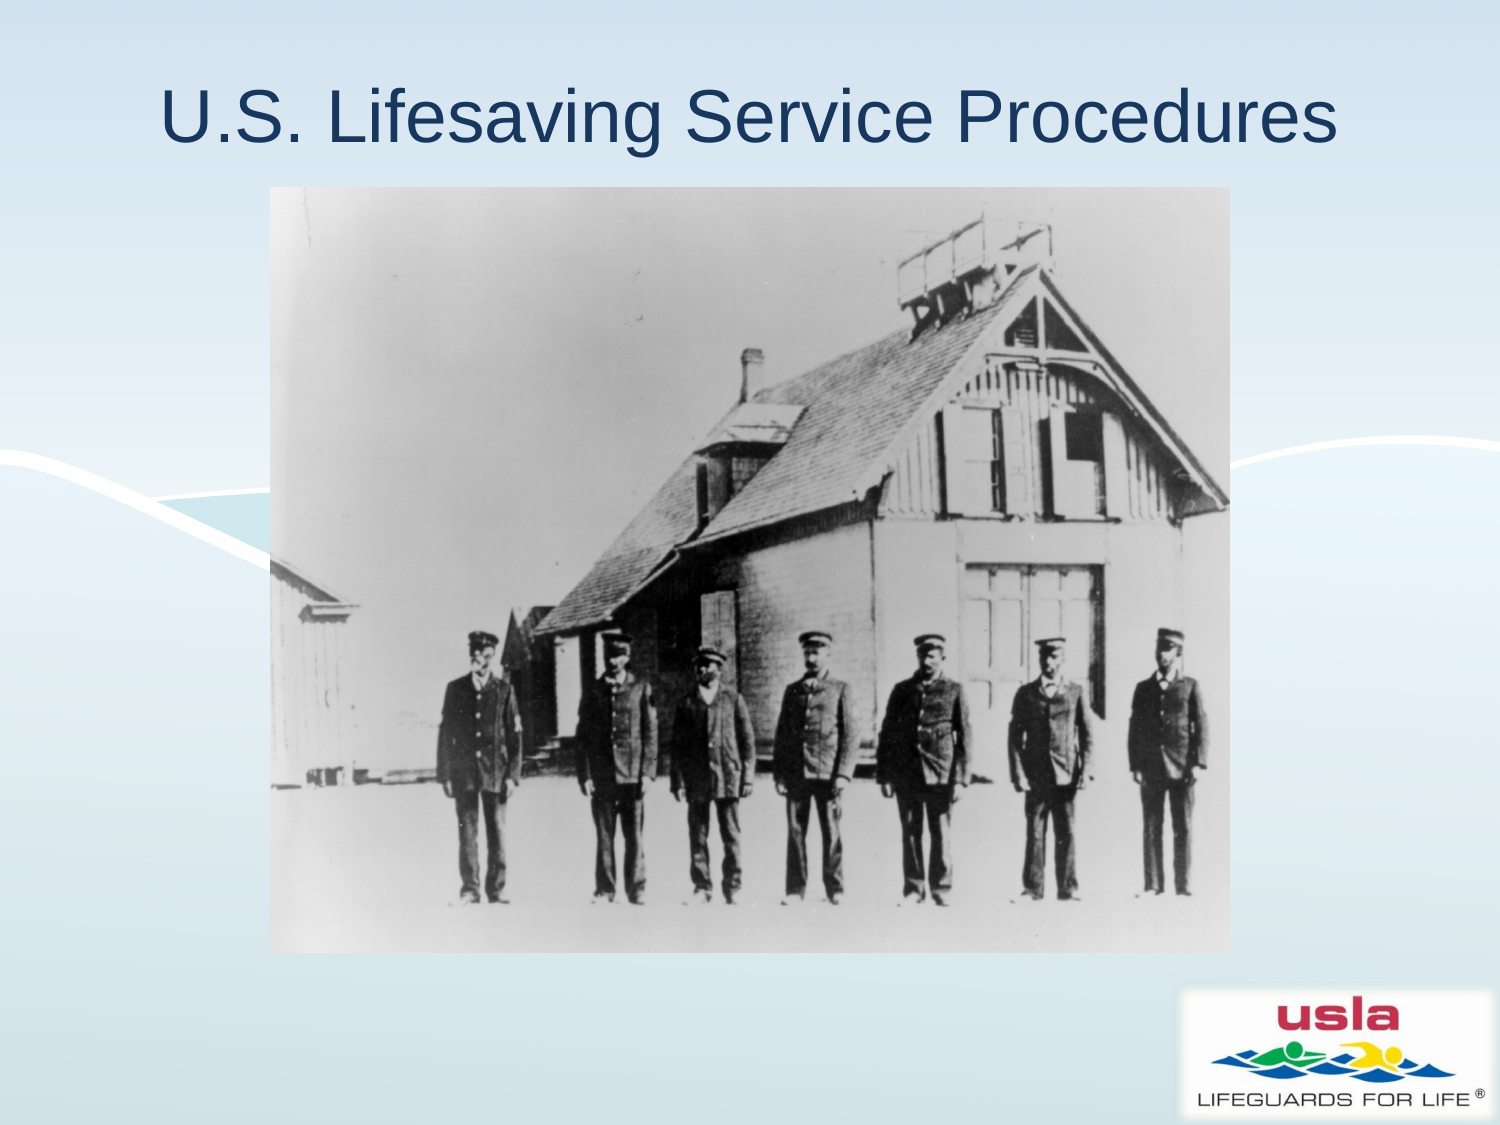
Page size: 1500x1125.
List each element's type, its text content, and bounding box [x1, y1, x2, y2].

picture [270, 187, 1230, 953]
title U.S. Lifesaving Service Procedures [24, 37, 1475, 188]
picture [1189, 997, 1487, 1112]
